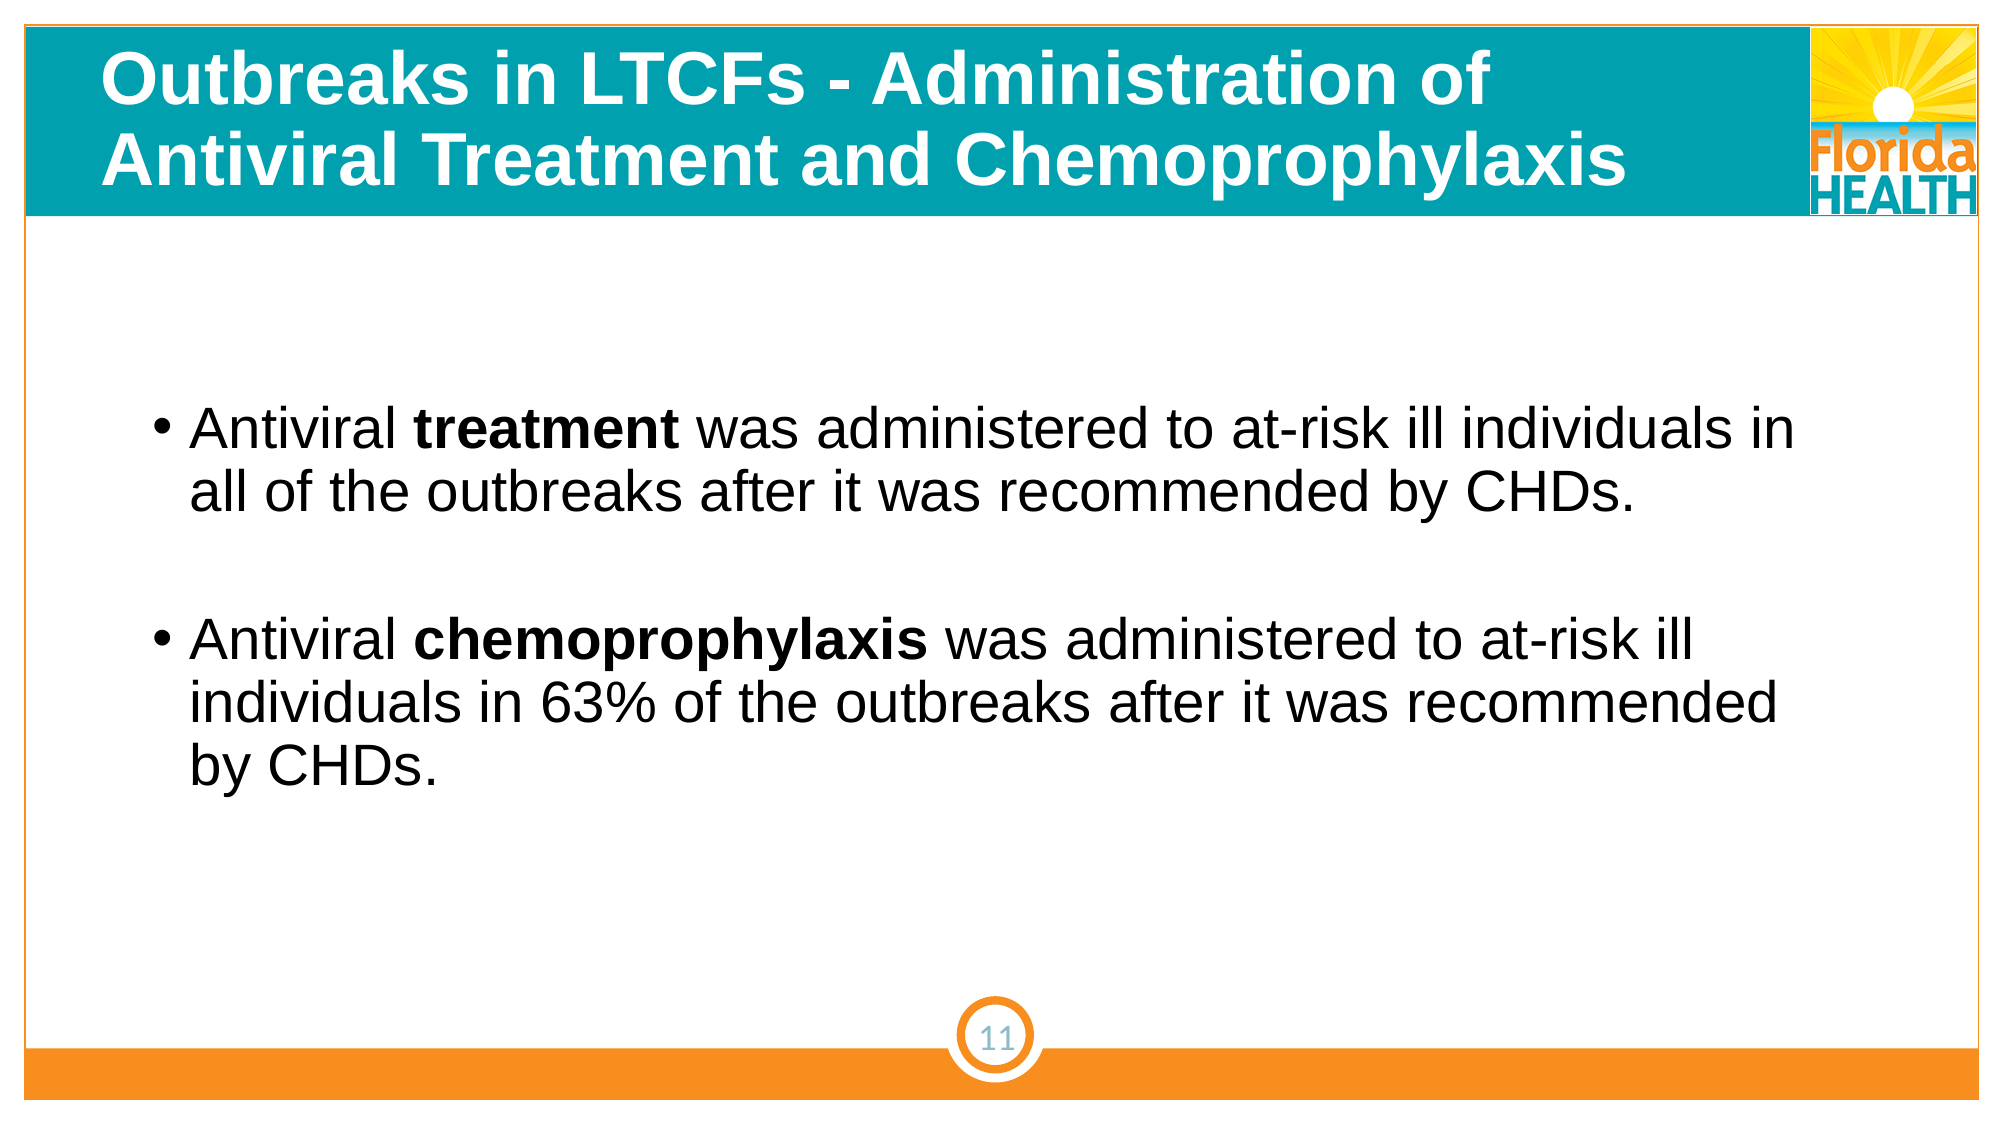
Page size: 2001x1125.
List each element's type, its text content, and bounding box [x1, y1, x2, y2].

picture [1811, 28, 1976, 214]
title Outbreaks in LTCFs - Administration of Antiviral Treatment and Chemoprophylaxis [85, 27, 1809, 215]
slide_number 11 [944, 1005, 1050, 1065]
list Antiviral treatment was administered to at-risk ill individuals in all of the outbreaks after it was recommended by CHDs. Antiviral chemoprophylaxis was administered to at-risk ill individuals in 63% of the outbreaks after it was recommended by CHDs. [137, 299, 1863, 1014]
